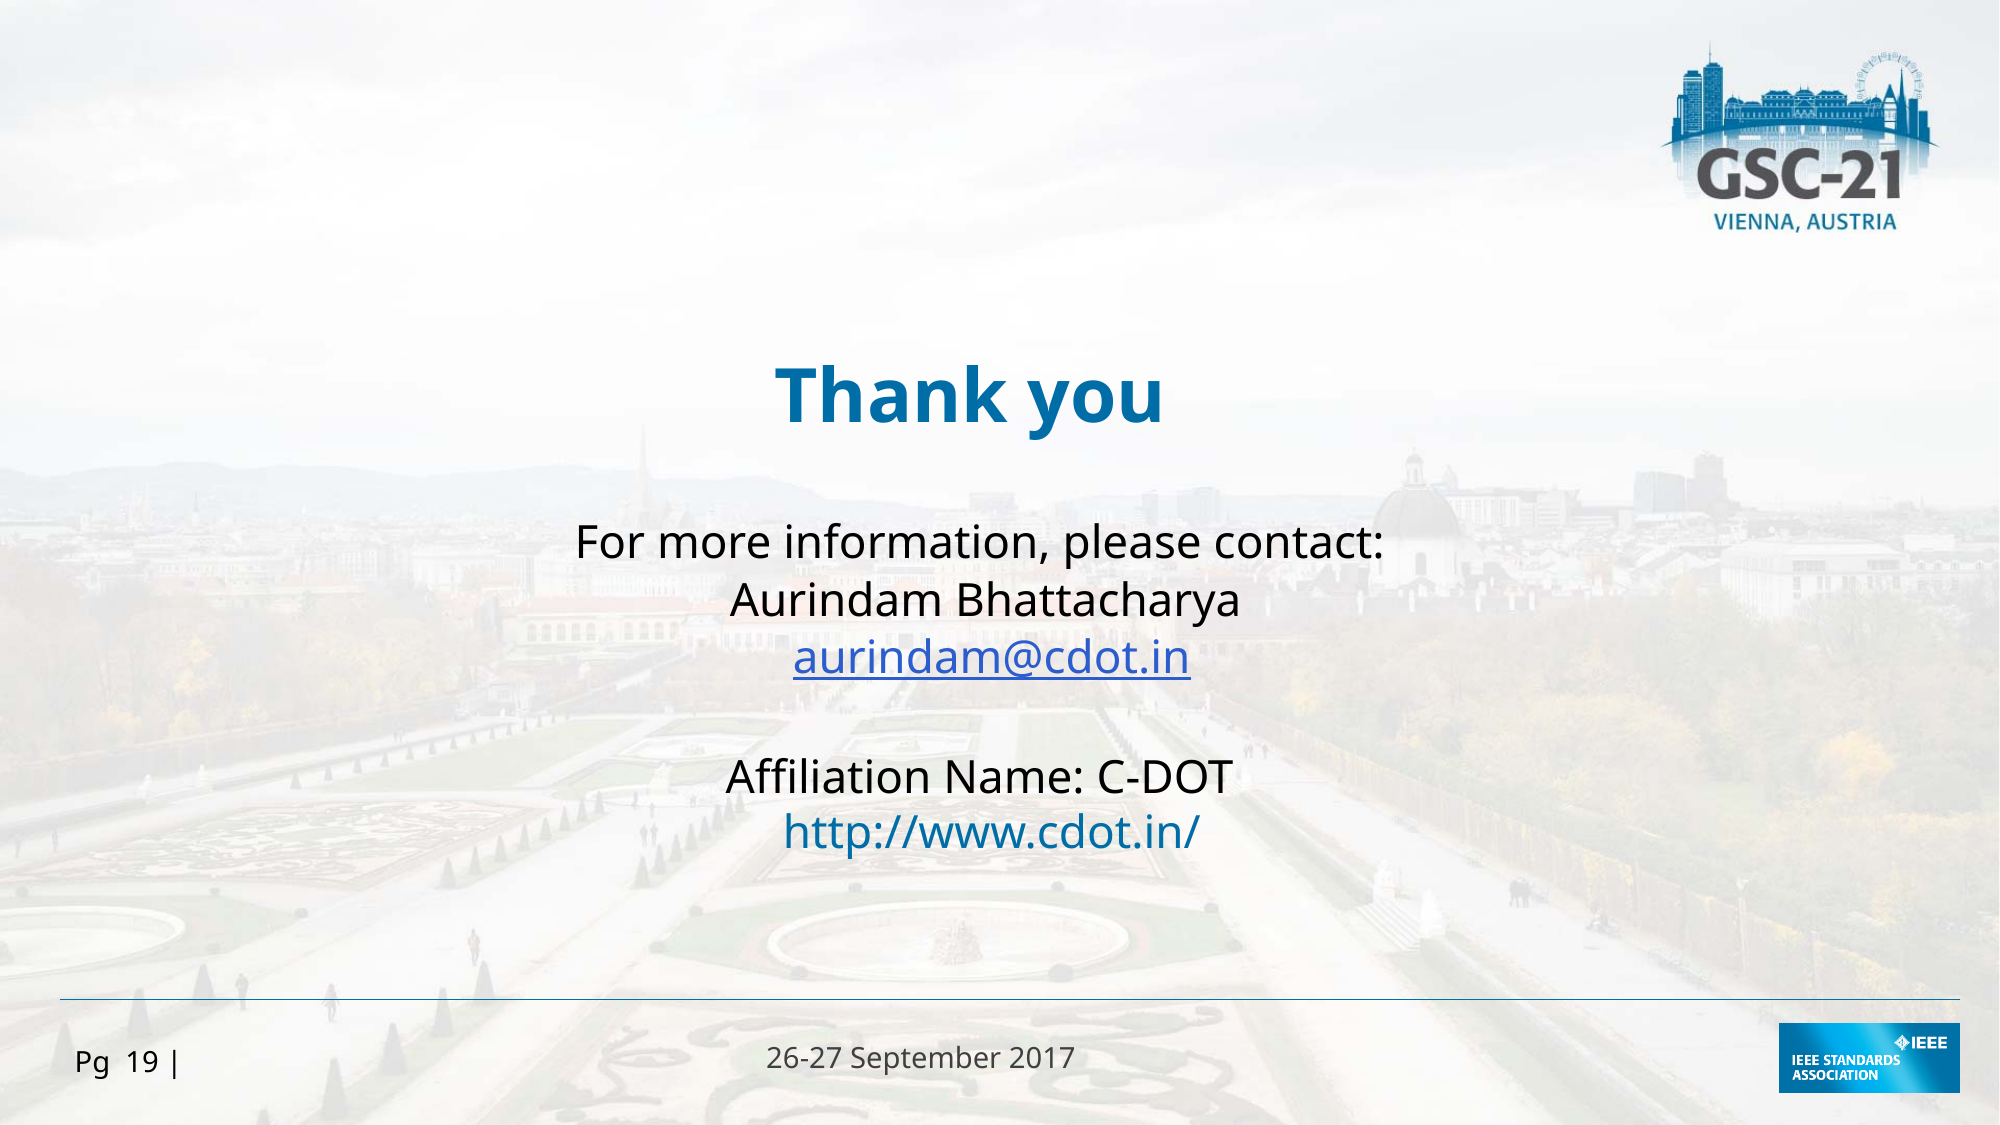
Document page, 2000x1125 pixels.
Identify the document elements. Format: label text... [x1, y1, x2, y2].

picture [0, 0, 2000, 1125]
text_box For more information, please contact: Aurindam Bhattacharya aurindam@cdot.in Affiliation Name: C-DOT http://www.cdot.in/ [196, 503, 1787, 847]
text_box Thank you [302, 349, 1638, 466]
slide_number Pg 19 | [59, 1035, 475, 1094]
